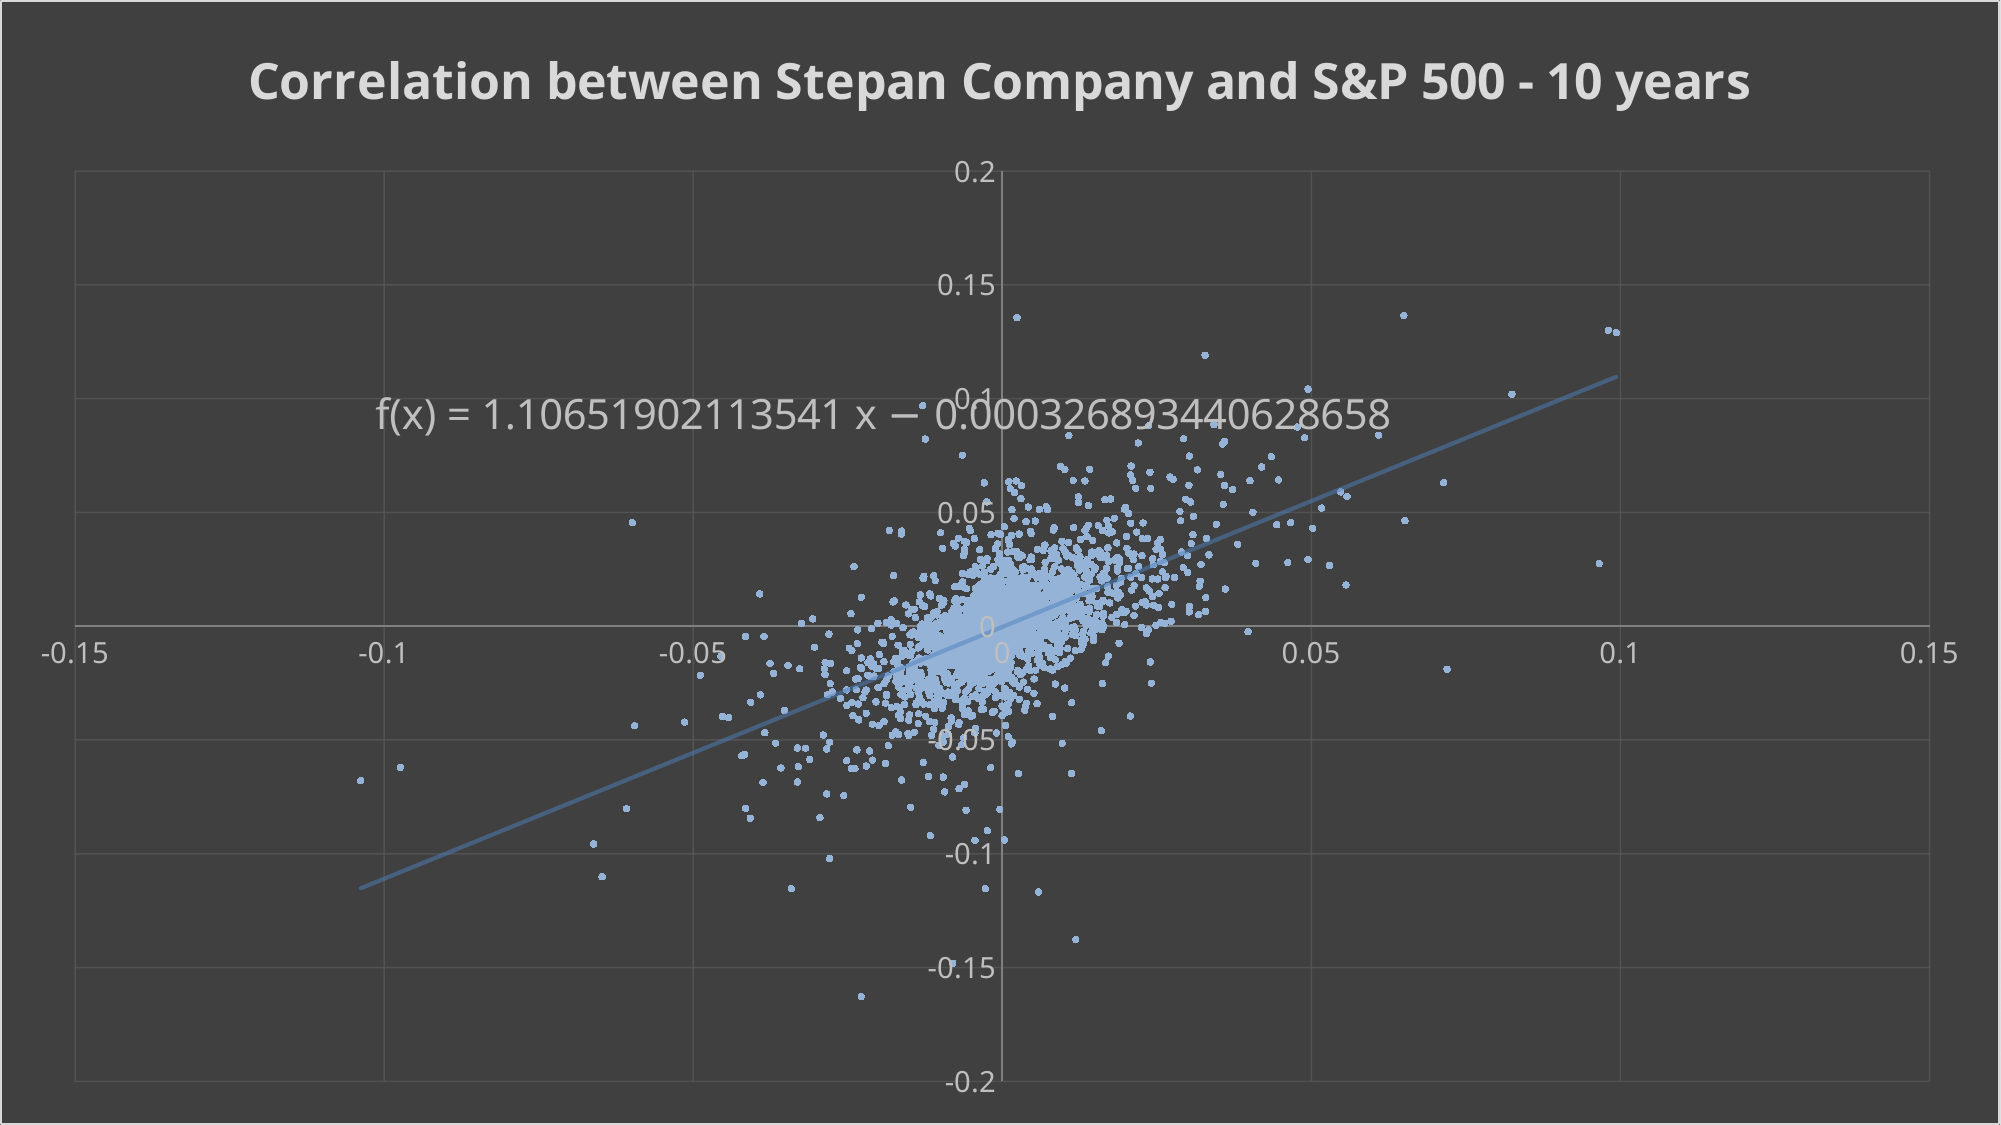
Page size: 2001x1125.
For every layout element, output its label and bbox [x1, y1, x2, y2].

chart [0, 0, 2000, 1125]
